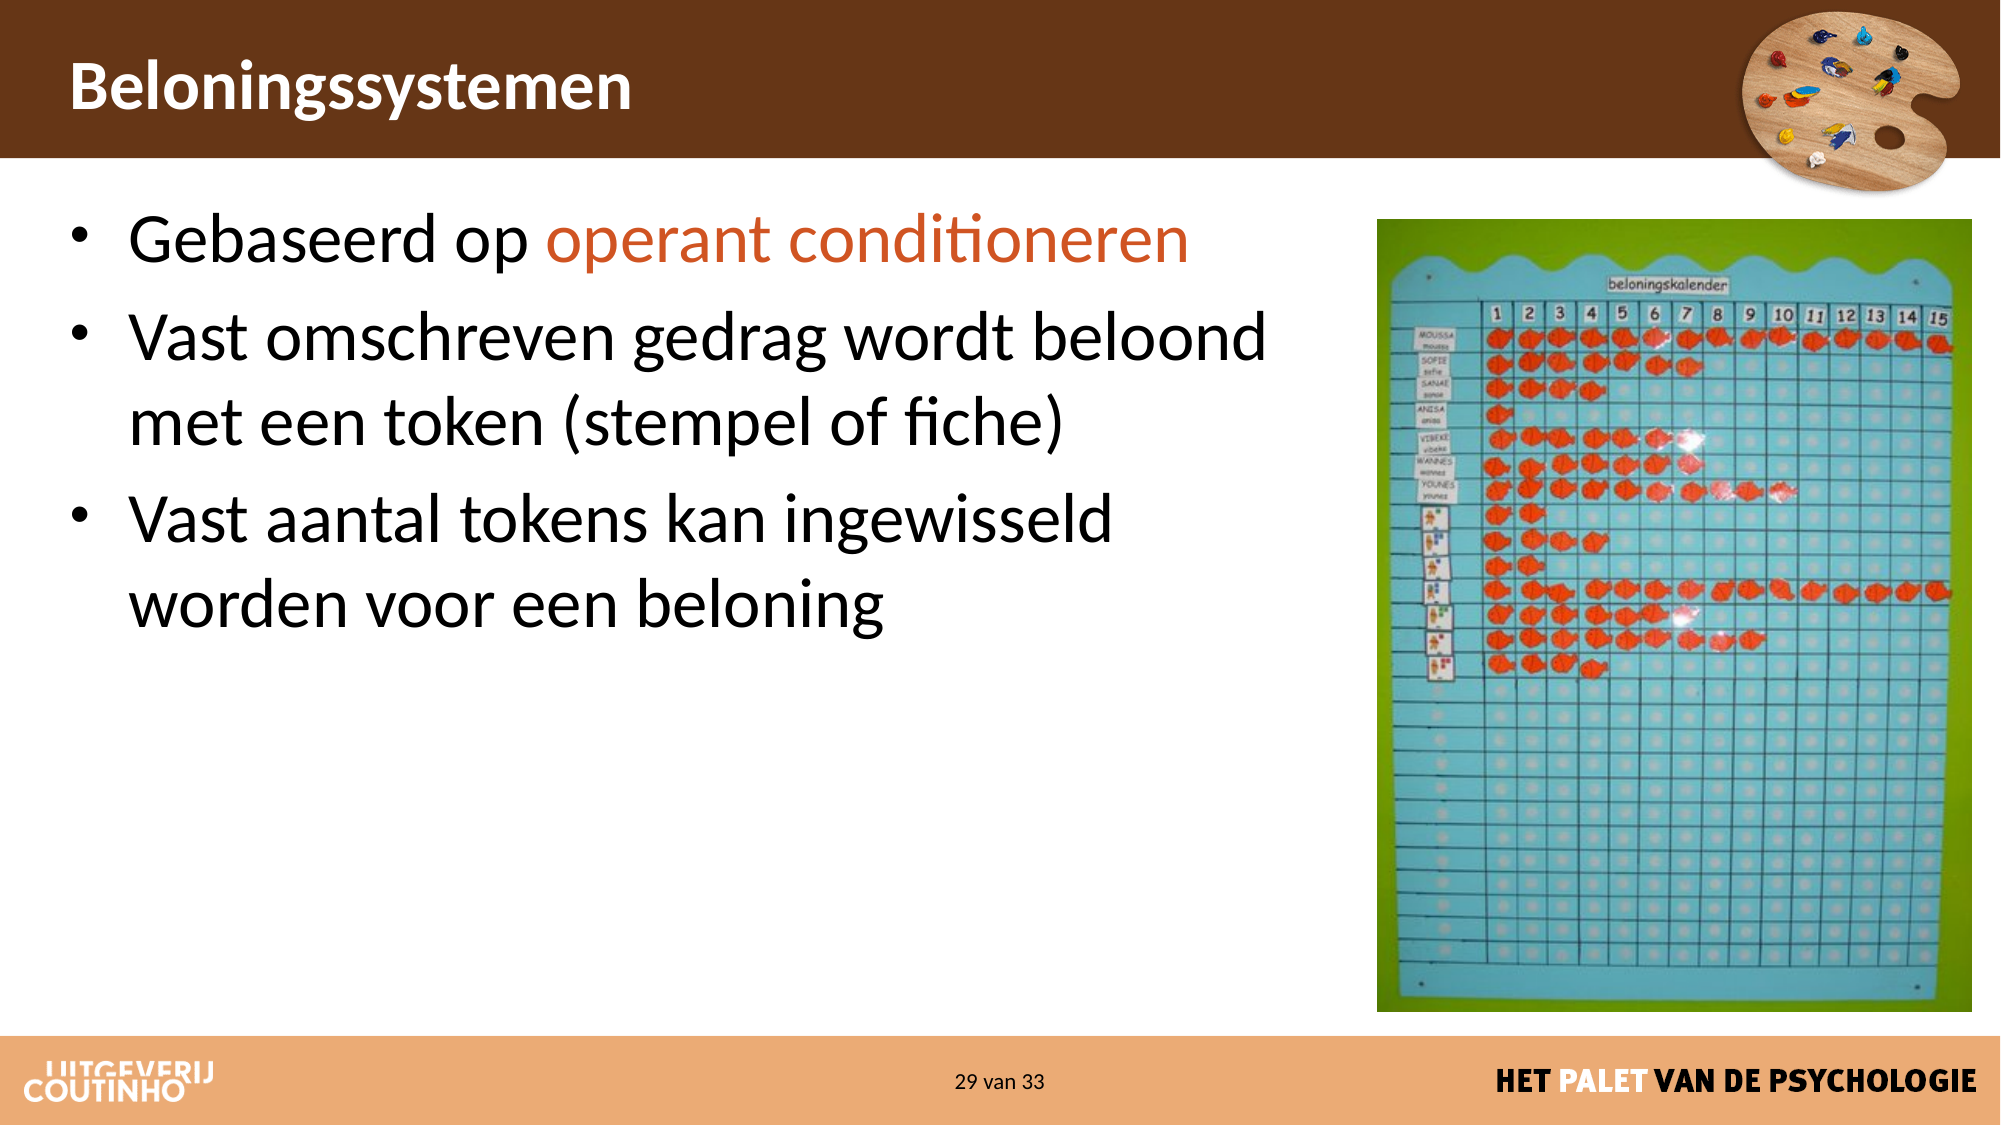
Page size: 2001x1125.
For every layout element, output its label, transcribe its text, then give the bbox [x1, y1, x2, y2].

list Gebaseerd op operant conditioneren Vast omschreven gedrag wordt beloond met een token (stempel of fiche) Vast aantal tokens kan ingewisseld worden voor een beloning [55, 184, 1319, 1000]
title Beloningssystemen [55, 31, 1721, 138]
picture [0, 0, 2001, 1125]
